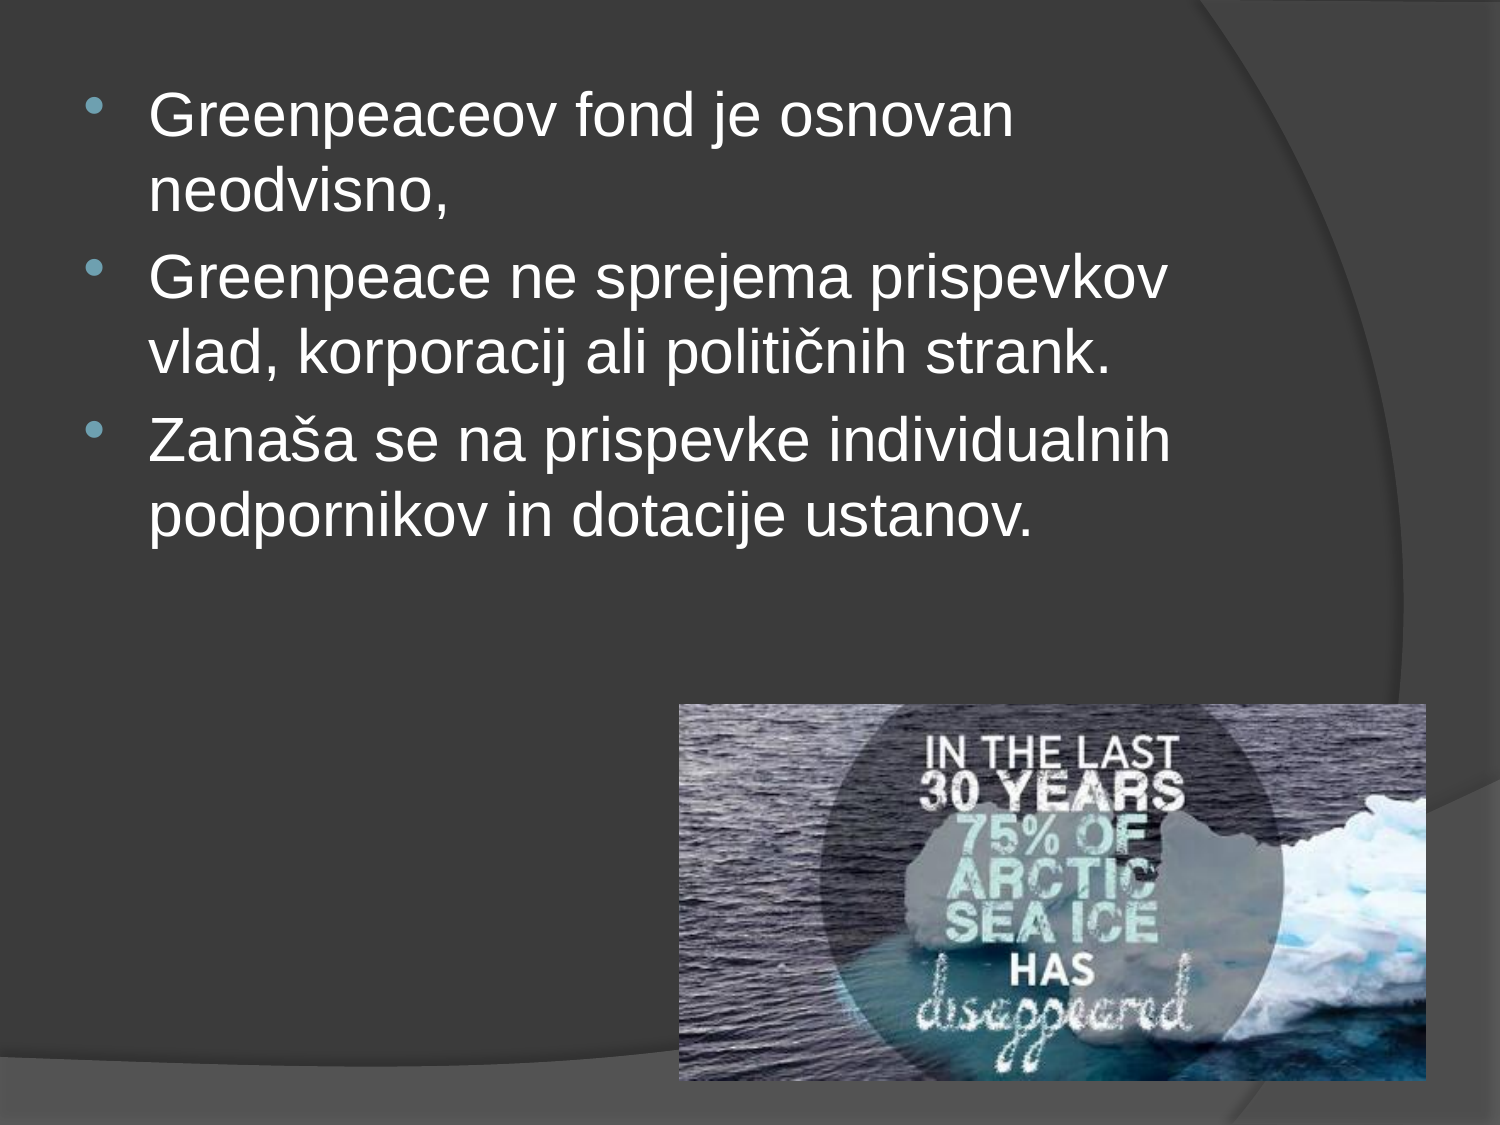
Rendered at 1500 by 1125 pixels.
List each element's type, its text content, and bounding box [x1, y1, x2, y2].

list Greenpeaceov fond je osnovan neodvisno, Greenpeace ne sprejema prispevkov vlad, korporacij ali političnih strank. Zanaša se na prispevke individualnih podpornikov in dotacije ustanov. [64, 66, 1290, 809]
picture [678, 703, 1427, 1082]
